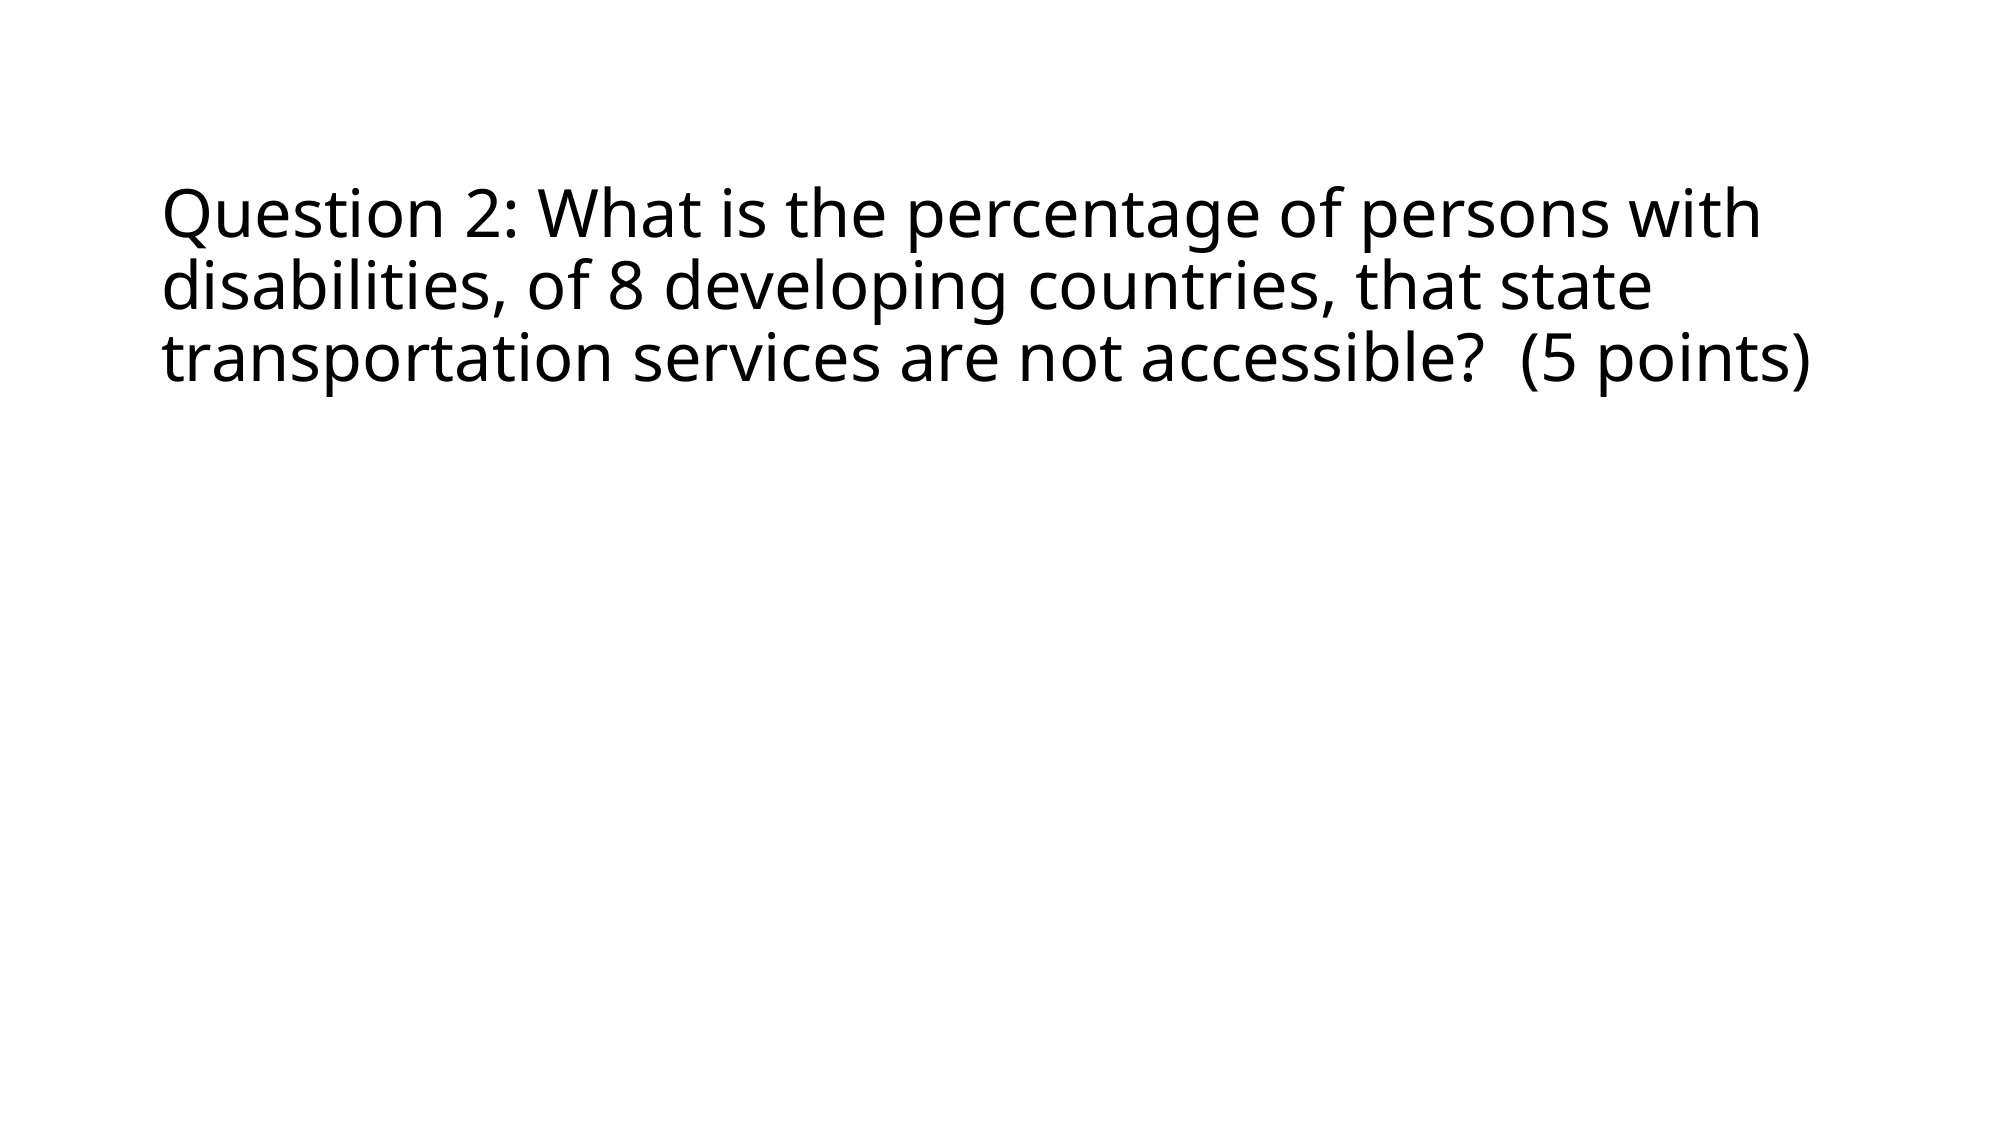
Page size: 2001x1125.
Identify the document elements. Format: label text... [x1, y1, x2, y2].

title Question 2: What is the percentage of persons with disabilities, of 8 developing countries, that state transportation services are not accessible? (5 points) [146, 172, 1854, 494]
